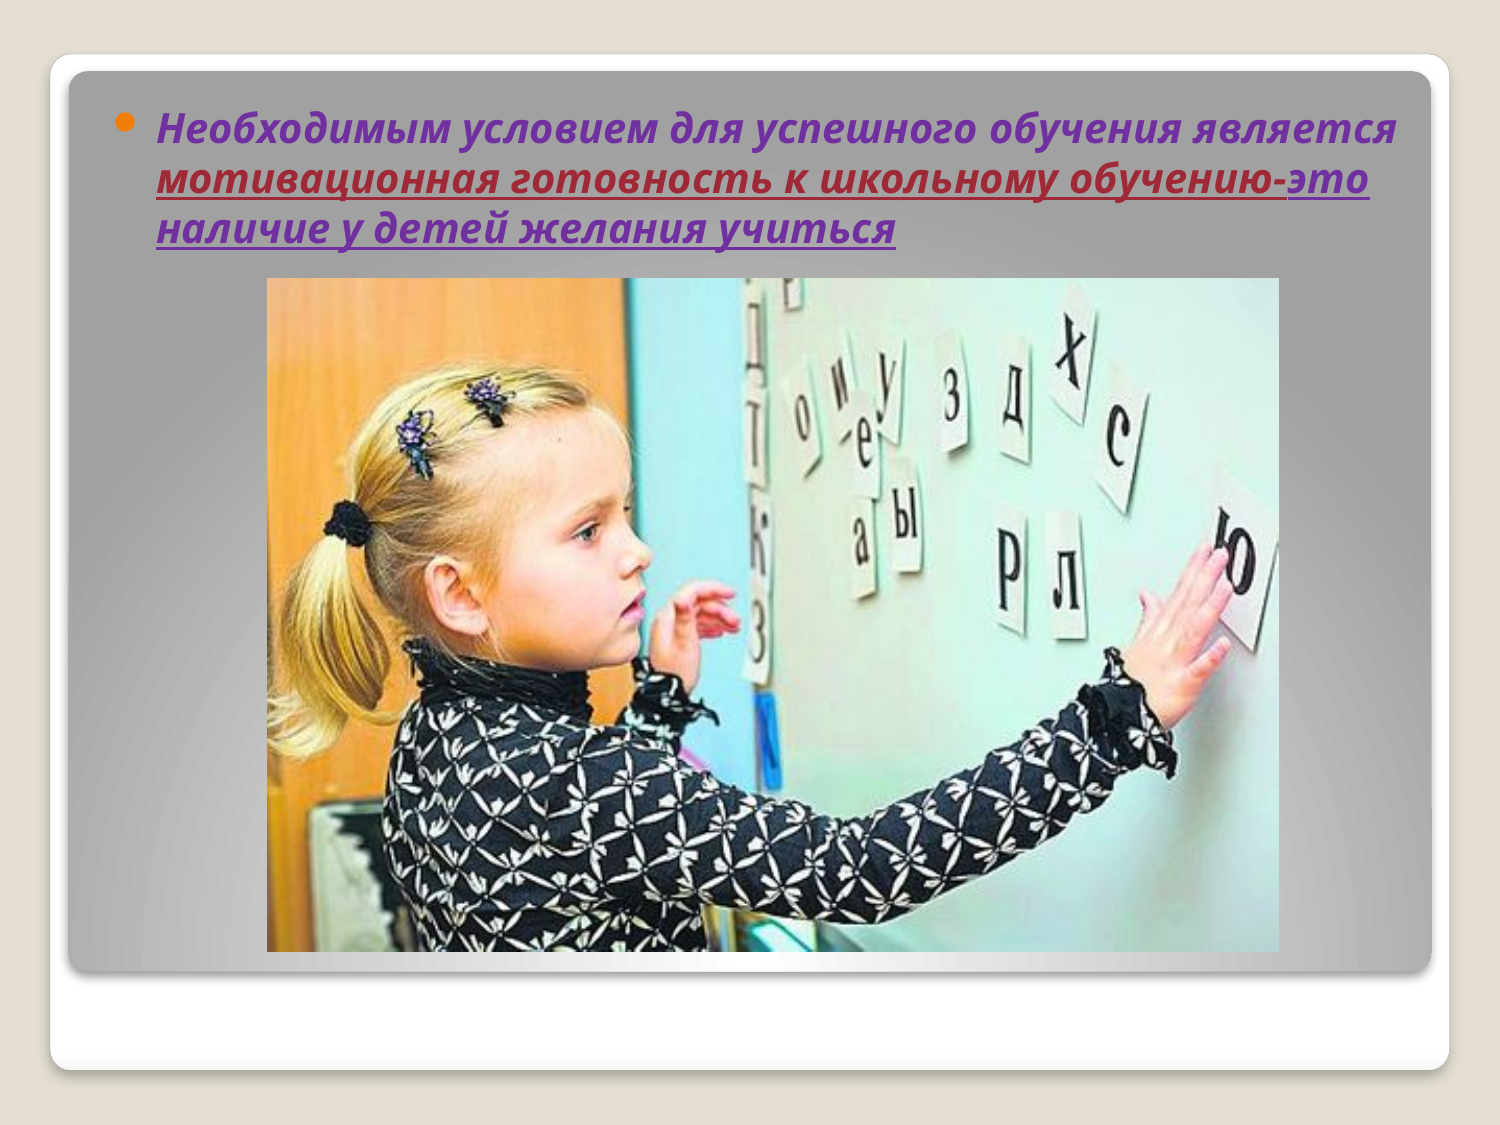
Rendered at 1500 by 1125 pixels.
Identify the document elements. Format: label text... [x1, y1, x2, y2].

list Необходимым условием для успешного обучения является мотивационная готовность к школьному обучению-это наличие у детей жела­ния учиться [82, 86, 1425, 774]
picture [267, 278, 1279, 953]
